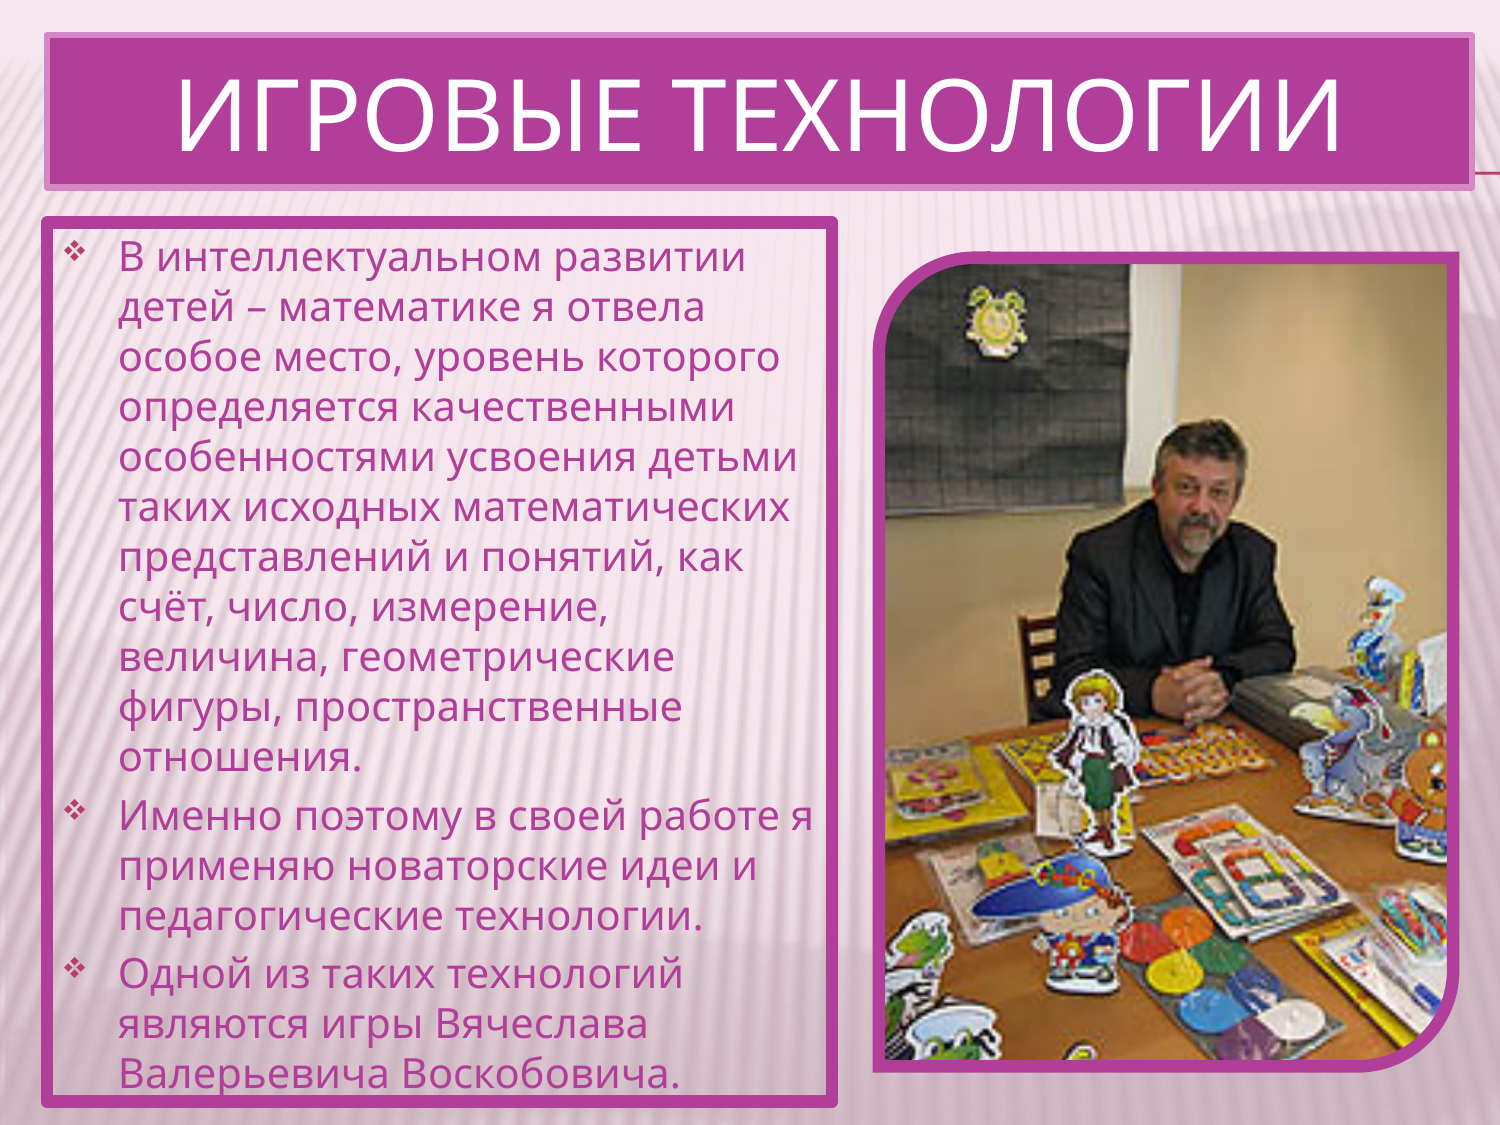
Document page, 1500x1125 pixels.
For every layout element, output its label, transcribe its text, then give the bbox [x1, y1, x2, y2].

list В интеллектуальном развитии детей – математике я отвела особое место, уровень которого определяется качественными особенностями усвоения детьми таких исходных математических представлений и понятий, как счёт, число, измерение, величина, геометрические фигуры, пространственные отношения. Именно поэтому в своей работе я применяю новаторские идеи и педагогические технологии. Одной из таких технологий являются игры Вячеслава Валерьевича Воскобовича. [46, 222, 832, 1102]
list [878, 257, 1454, 1067]
title Игровые технологии [46, 35, 1472, 188]
